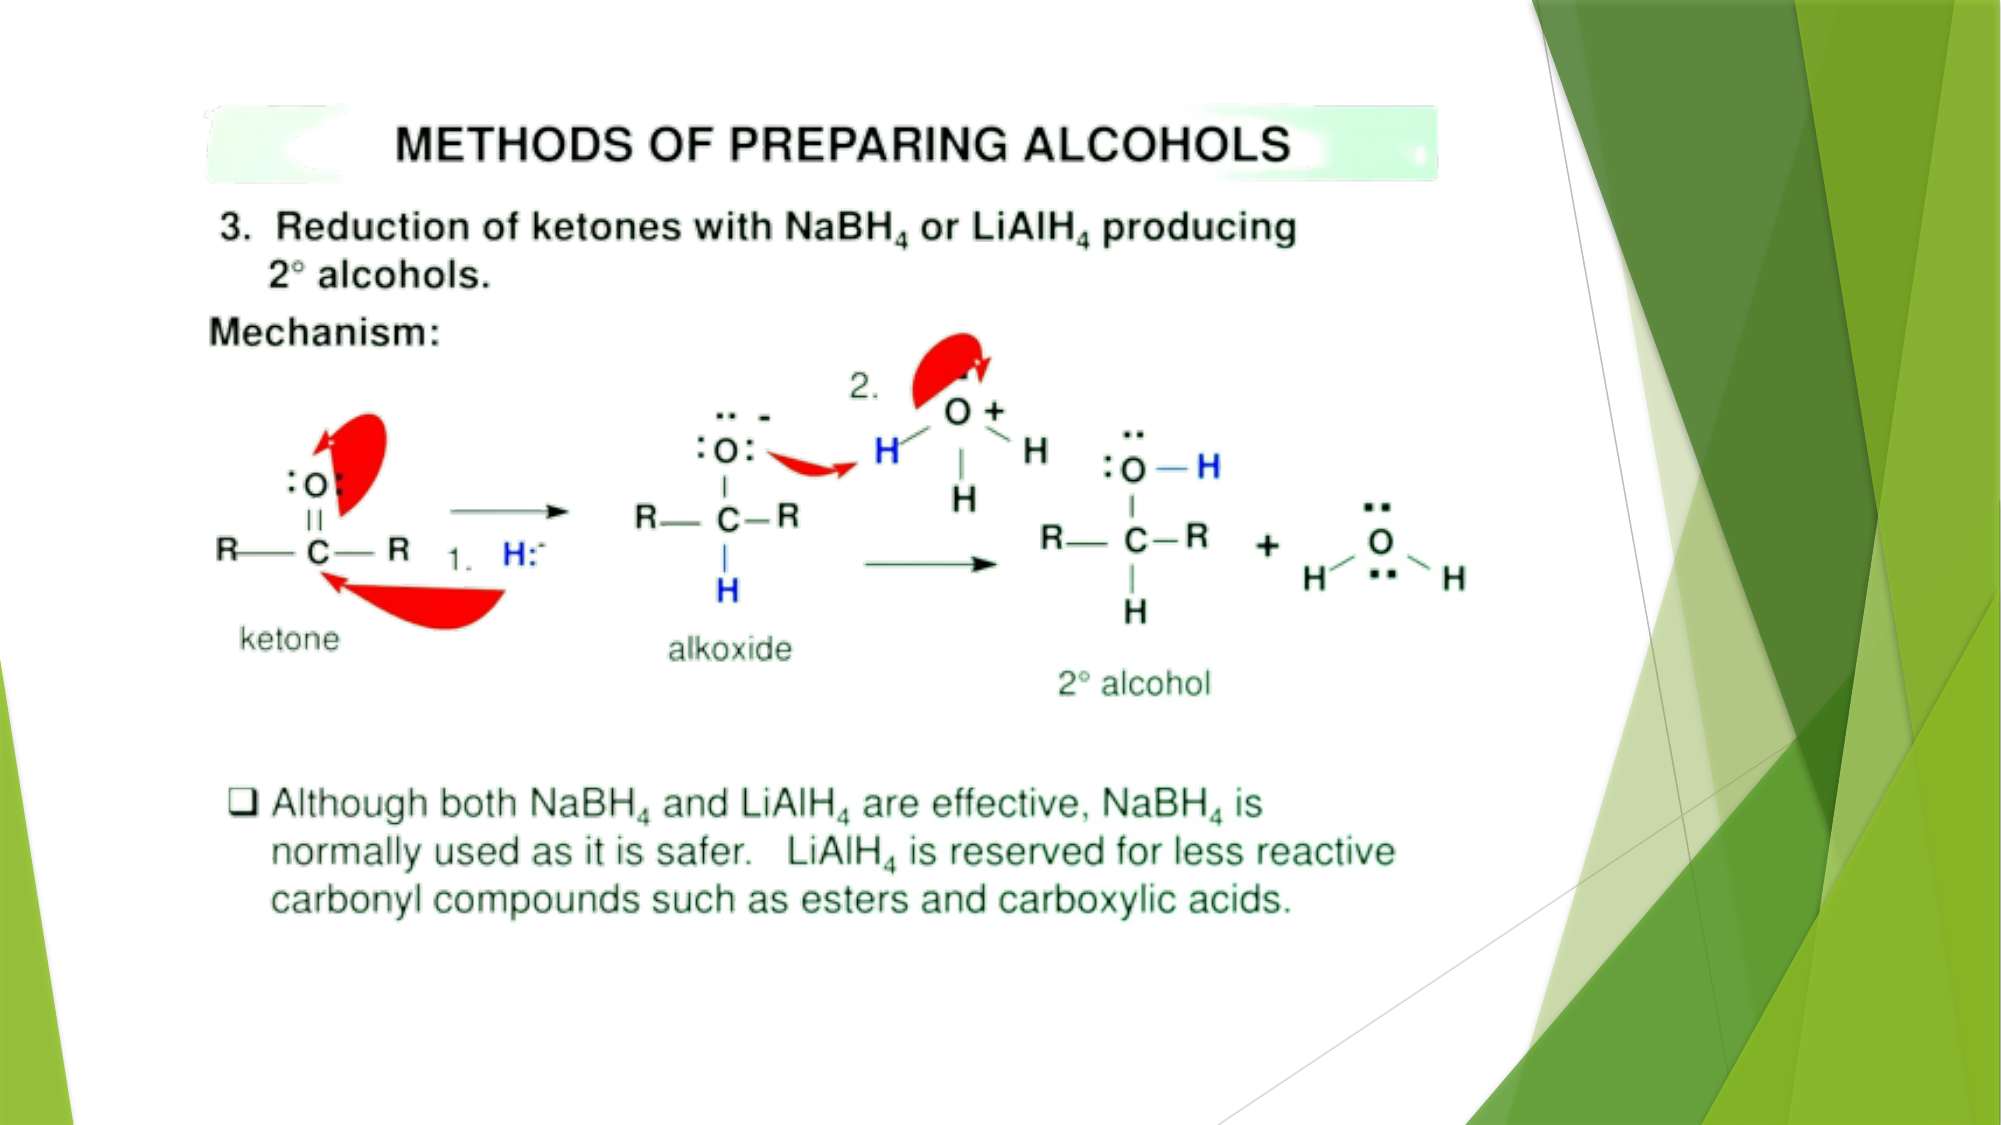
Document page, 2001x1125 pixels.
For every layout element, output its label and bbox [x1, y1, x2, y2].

picture [103, 59, 1520, 1020]
